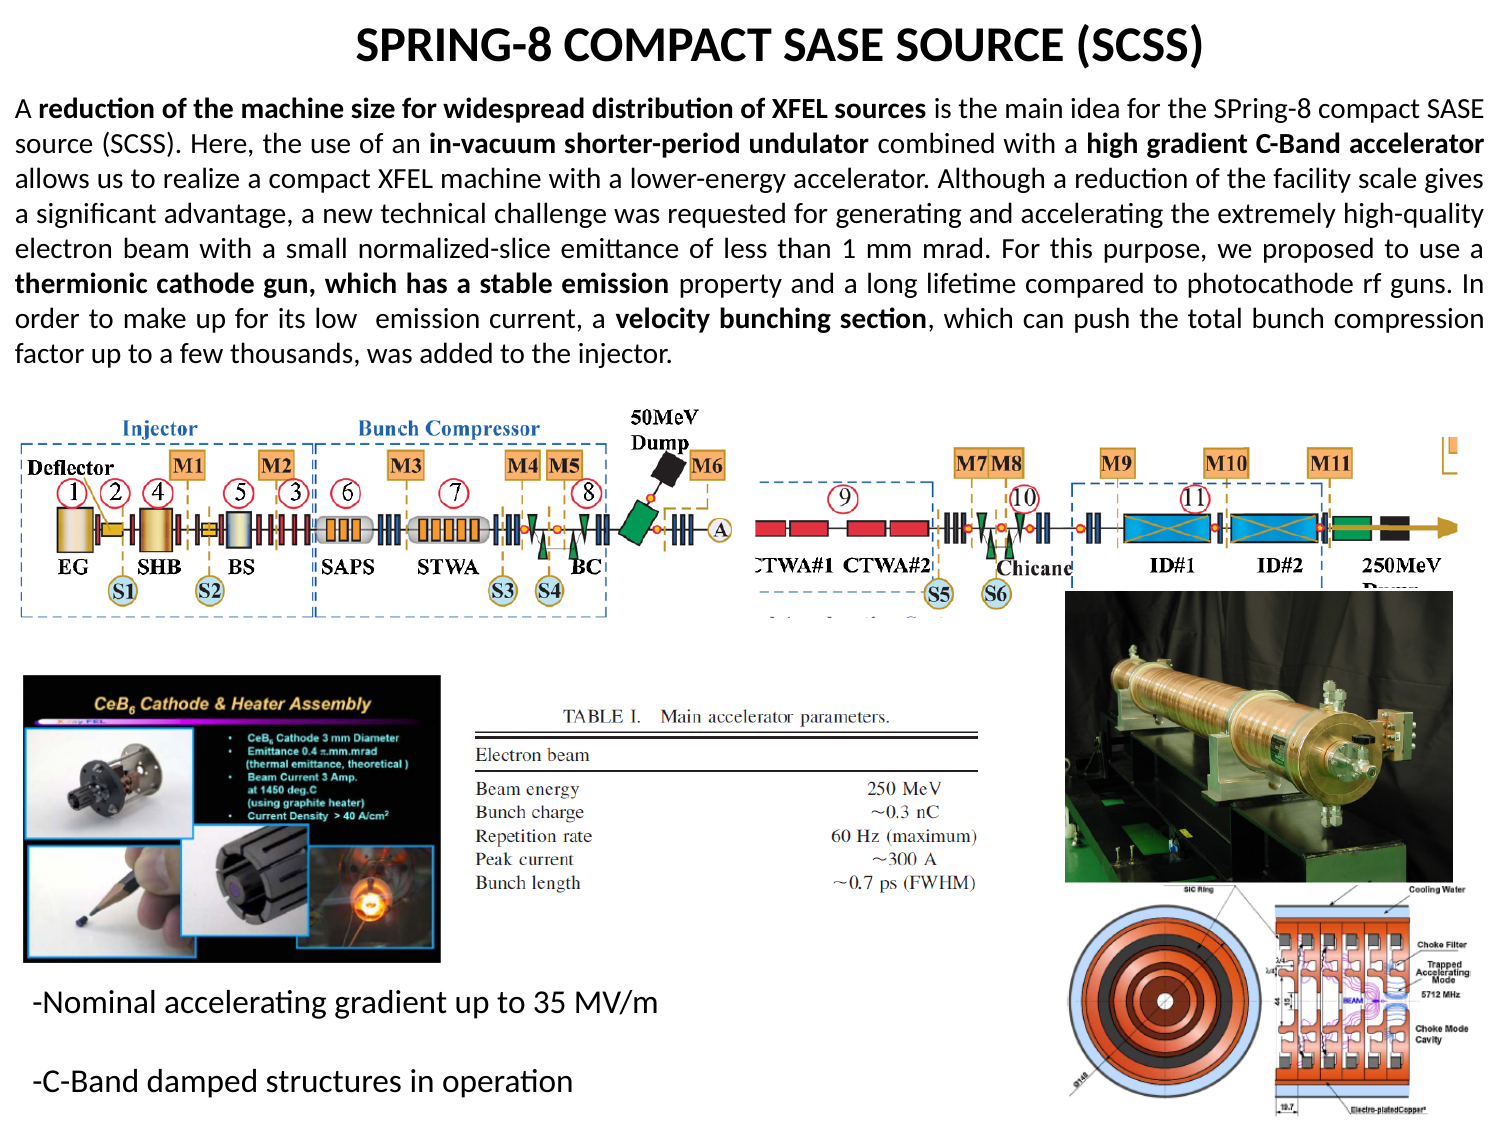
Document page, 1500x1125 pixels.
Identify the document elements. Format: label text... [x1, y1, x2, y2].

picture [465, 698, 991, 897]
text_box -Nominal accelerating gradient up to 35 MV/m -C-Band damped structures in operation [17, 972, 839, 1107]
text_box SPring-8 compact SASE source (SCSS) [340, 4, 1220, 80]
picture [17, 388, 1486, 1125]
text_box A reduction of the machine size for widespread distribution of XFEL sources is the main idea for the SPring-8 compact SASE source (SCSS). Here, the use of an in-vacuum shorter-period undulator combined with a high gradient C-Band accelerator allows us to realize a compact XFEL machine with a lower-energy accelerator. Although a reduction of the facility scale gives a significant advantage, a new technical challenge was requested for generating and accelerating the extremely high-quality electron beam with a small normalized-slice emittance of less than 1 mm mrad. For this purpose, we proposed to use a thermionic cathode gun, which has a stable emission property and a long lifetime compared to photocathode rf guns. In order to make up for its low emission current, a velocity bunching section, which can push the total bunch compression factor up to a few thousands, was added to the injector. [0, 82, 1500, 377]
picture [17, 668, 451, 967]
